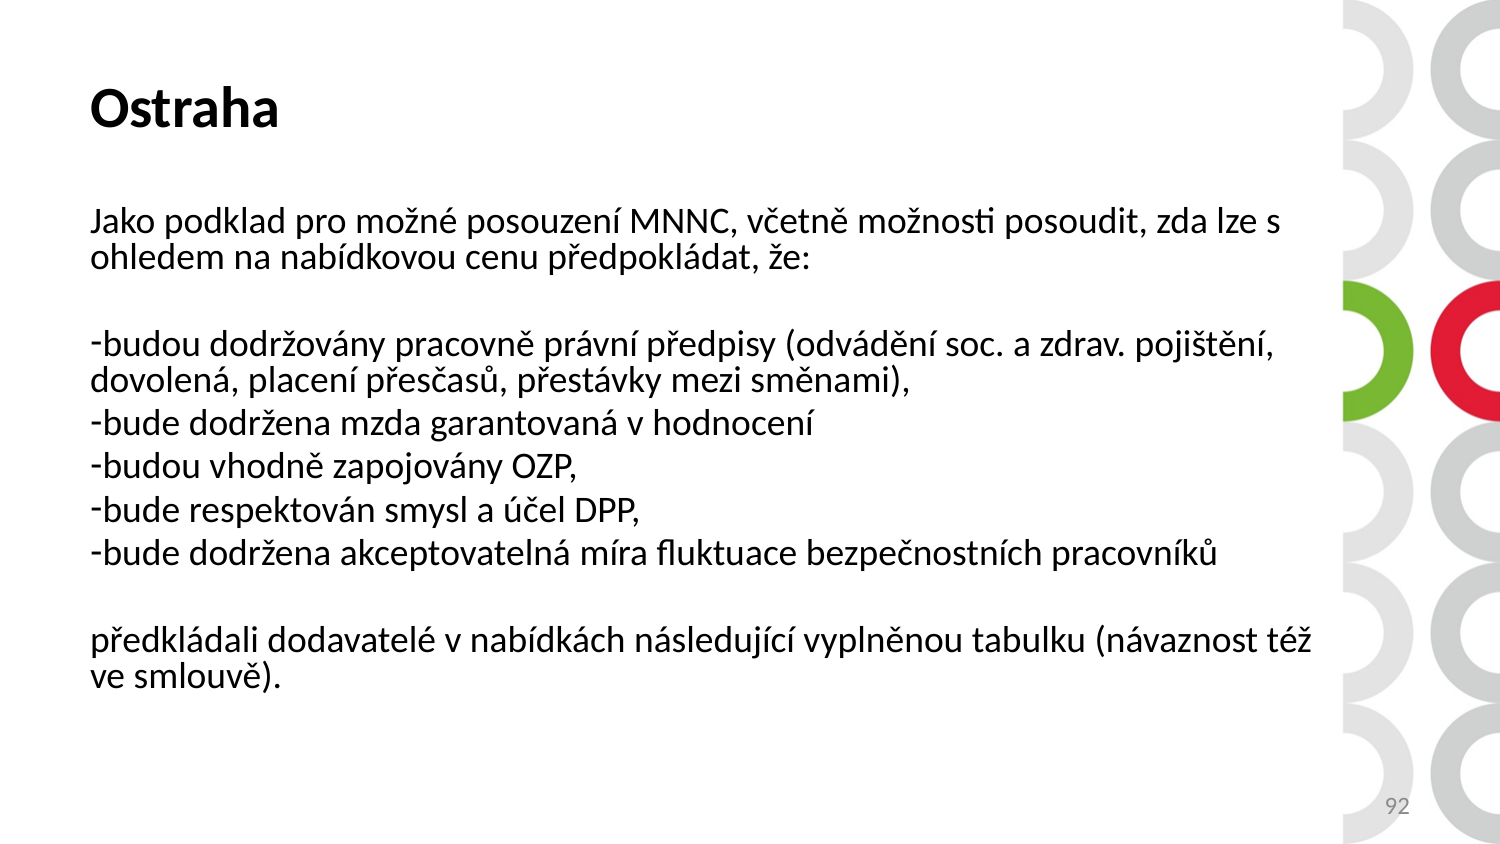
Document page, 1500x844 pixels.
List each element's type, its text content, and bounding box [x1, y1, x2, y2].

picture [0, 0, 1500, 844]
list Jako podklad pro možné posouzení MNNC, včetně možnosti posoudit, zda lze s ohledem na nabídkovou cenu předpokládat, že: budou dodržovány pracovně právní předpisy (odvádění soc. a zdrav. pojištění, dovolená, placení přesčasů, přestávky mezi směnami), bude dodržena mzda garantovaná v hodnocení budou vhodně zapojovány OZP, bude respektován smysl a účel DPP, bude dodržena akceptovatelná míra fluktuace bezpečnostních pracovníků předkládali dodavatelé v nabídkách následující vyplněnou tabulku (návaznost též ve smlouvě). [75, 196, 1341, 754]
slide_number 92 [1074, 782, 1425, 828]
title Ostraha [75, 33, 1425, 175]
